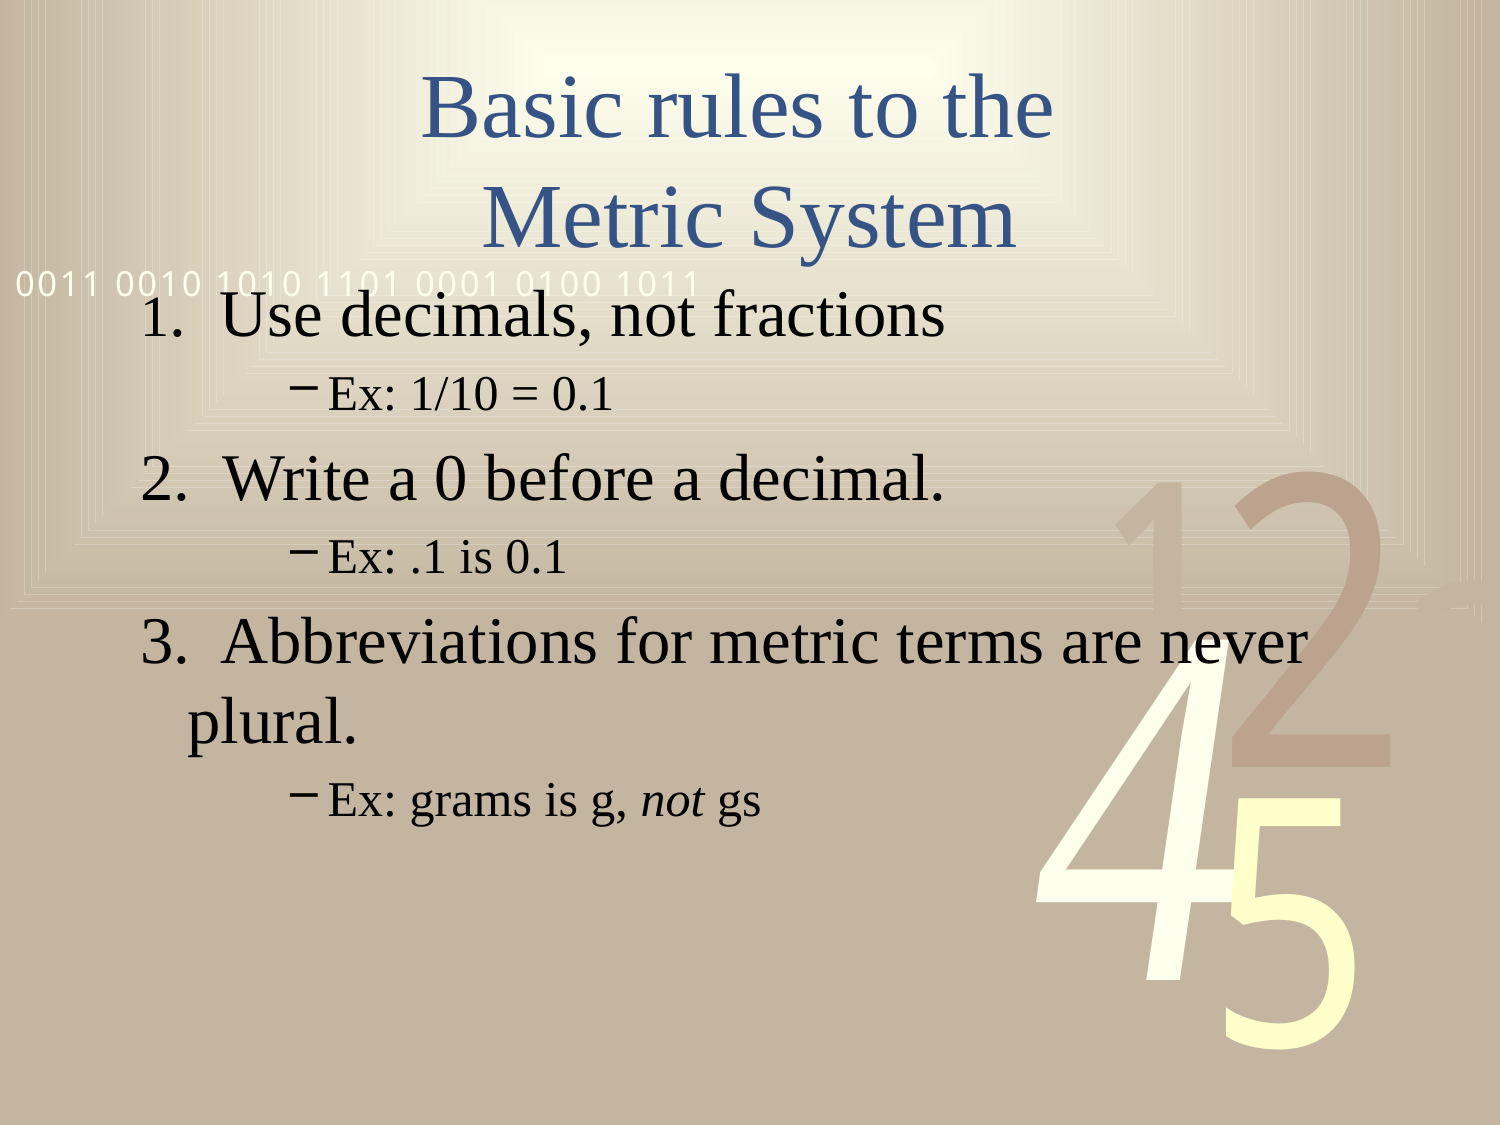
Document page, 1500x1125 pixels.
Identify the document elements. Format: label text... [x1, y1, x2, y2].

list 1. Use decimals, not fractions Ex: 1/10 = 0.1 2. Write a 0 before a decimal. Ex: .1 is 0.1 3. Abbreviations for metric terms are never plural. Ex: grams is g, not gs [49, 262, 1451, 988]
title Basic rules to the Metric System [112, 62, 1388, 251]
